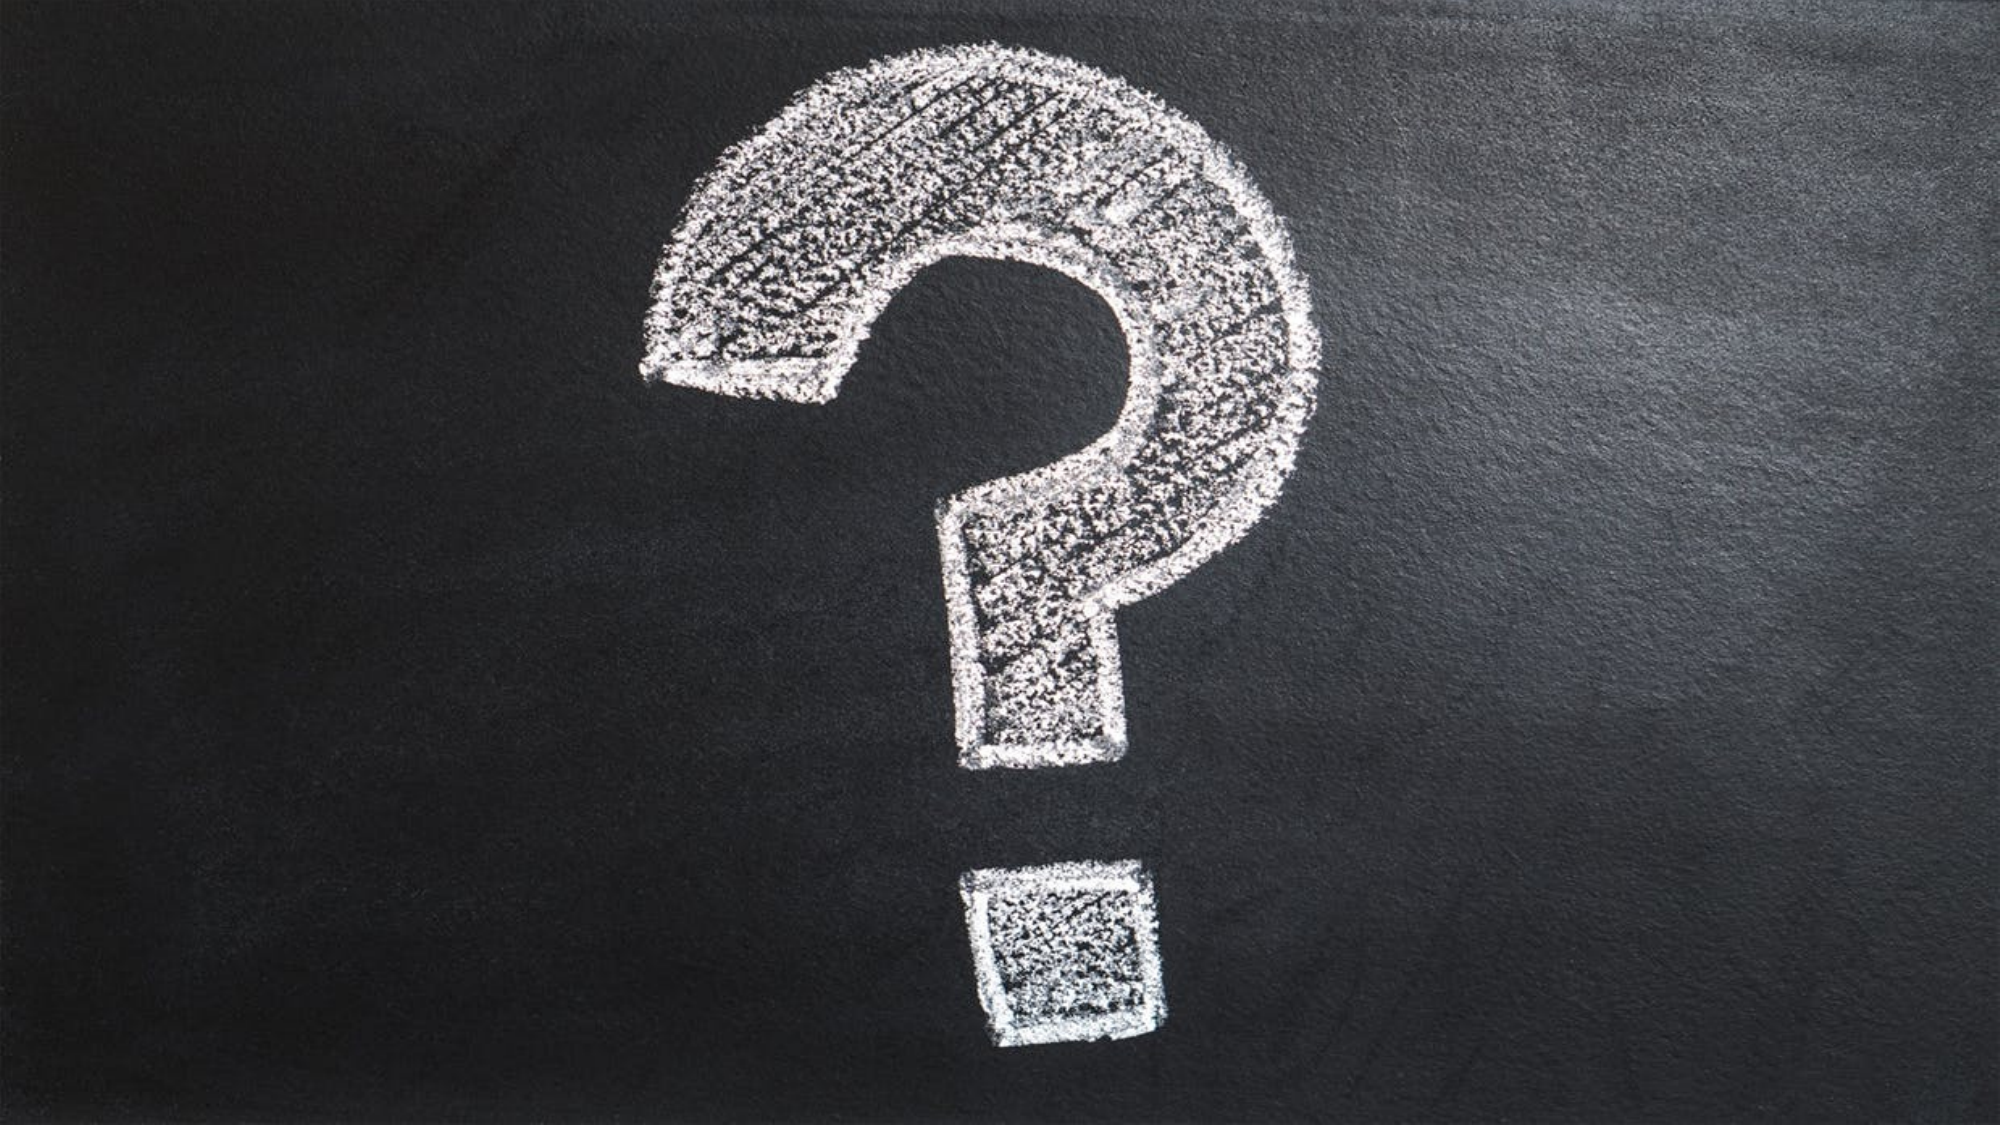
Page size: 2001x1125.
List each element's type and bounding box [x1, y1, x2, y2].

list [0, 0, 2000, 1125]
